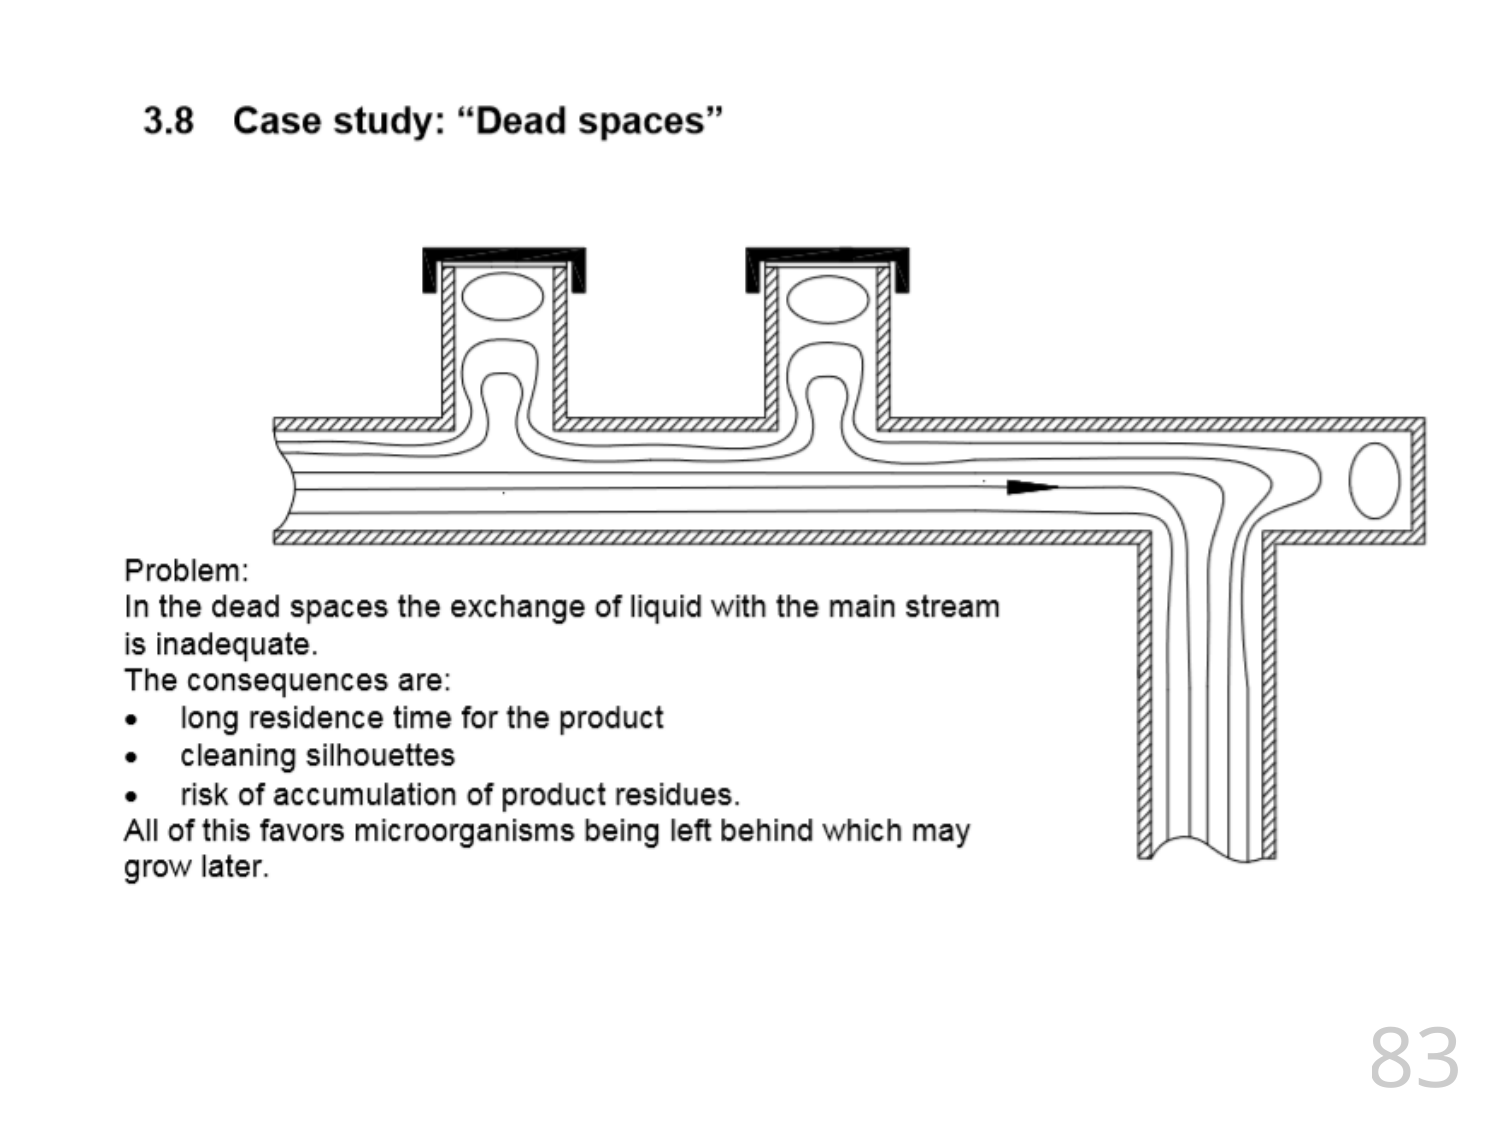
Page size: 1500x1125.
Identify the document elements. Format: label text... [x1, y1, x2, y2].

picture [56, 70, 1472, 978]
slide_number 83 [1117, 895, 1478, 1125]
